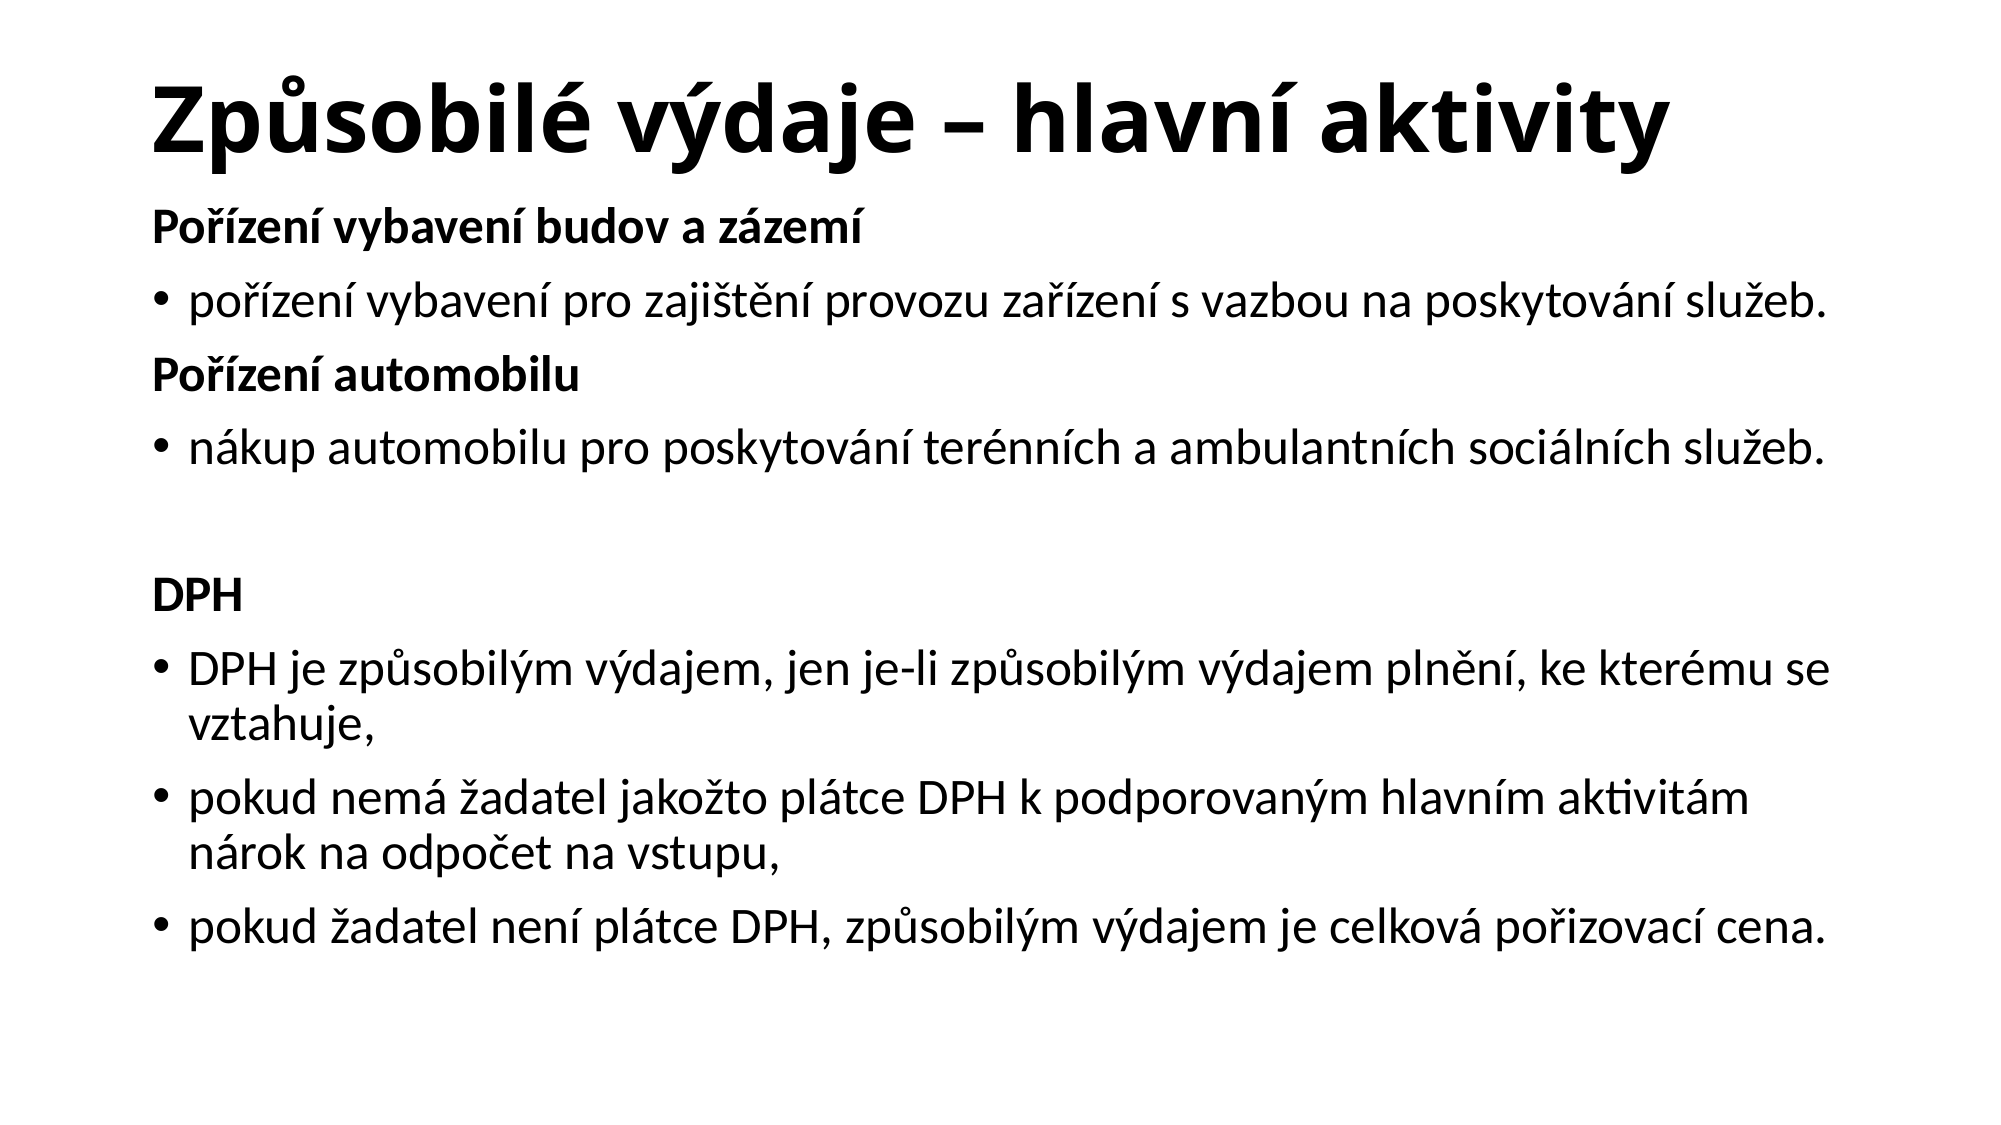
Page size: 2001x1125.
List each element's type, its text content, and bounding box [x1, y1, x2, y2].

title Způsobilé výdaje – hlavní aktivity [137, 14, 1863, 192]
list Pořízení vybavení budov a zázemí pořízení vybavení pro zajištění provozu zařízení s vazbou na poskytování služeb. Pořízení automobilu nákup automobilu pro poskytování terénních a ambulantních sociálních služeb. DPH DPH je způsobilým výdajem, jen je-li způsobilým výdajem plnění, ke kterému se vztahuje, pokud nemá žadatel jakožto plátce DPH k podporovaným hlavním aktivitám nárok na odpočet na vstupu, pokud žadatel není plátce DPH, způsobilým výdajem je celková pořizovací cena. [137, 192, 1863, 1082]
